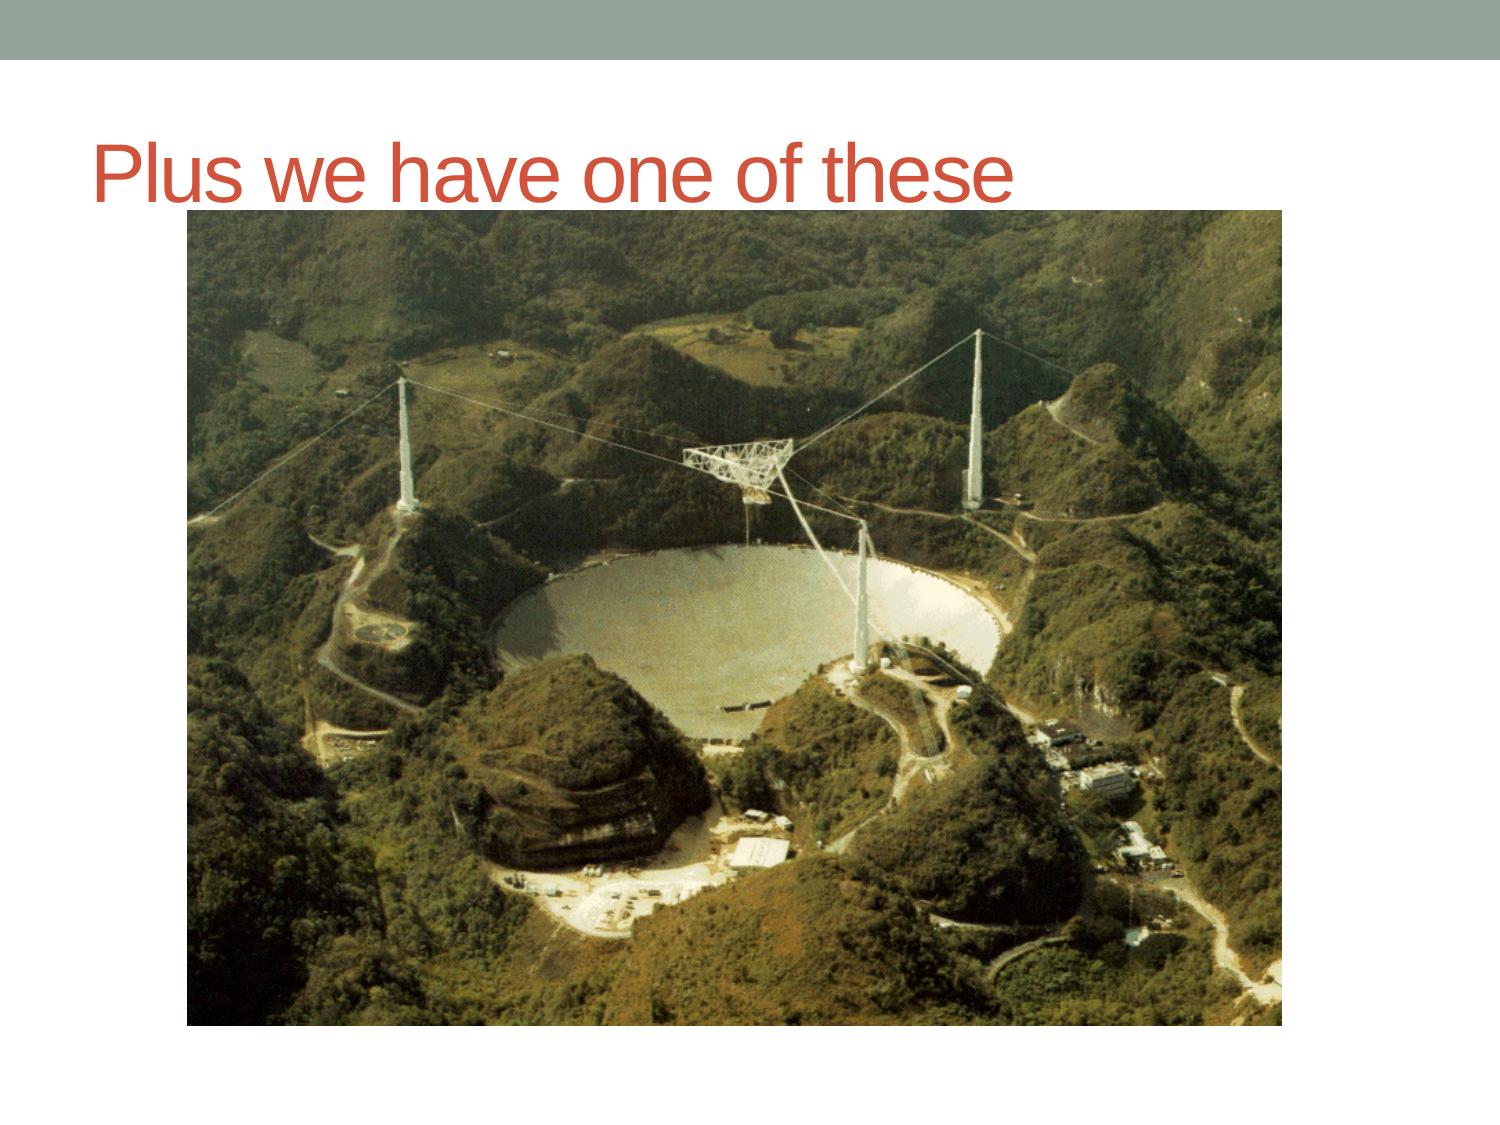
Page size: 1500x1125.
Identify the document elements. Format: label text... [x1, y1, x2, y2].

picture [187, 210, 1282, 1026]
title Plus we have one of these [75, 87, 1425, 250]
